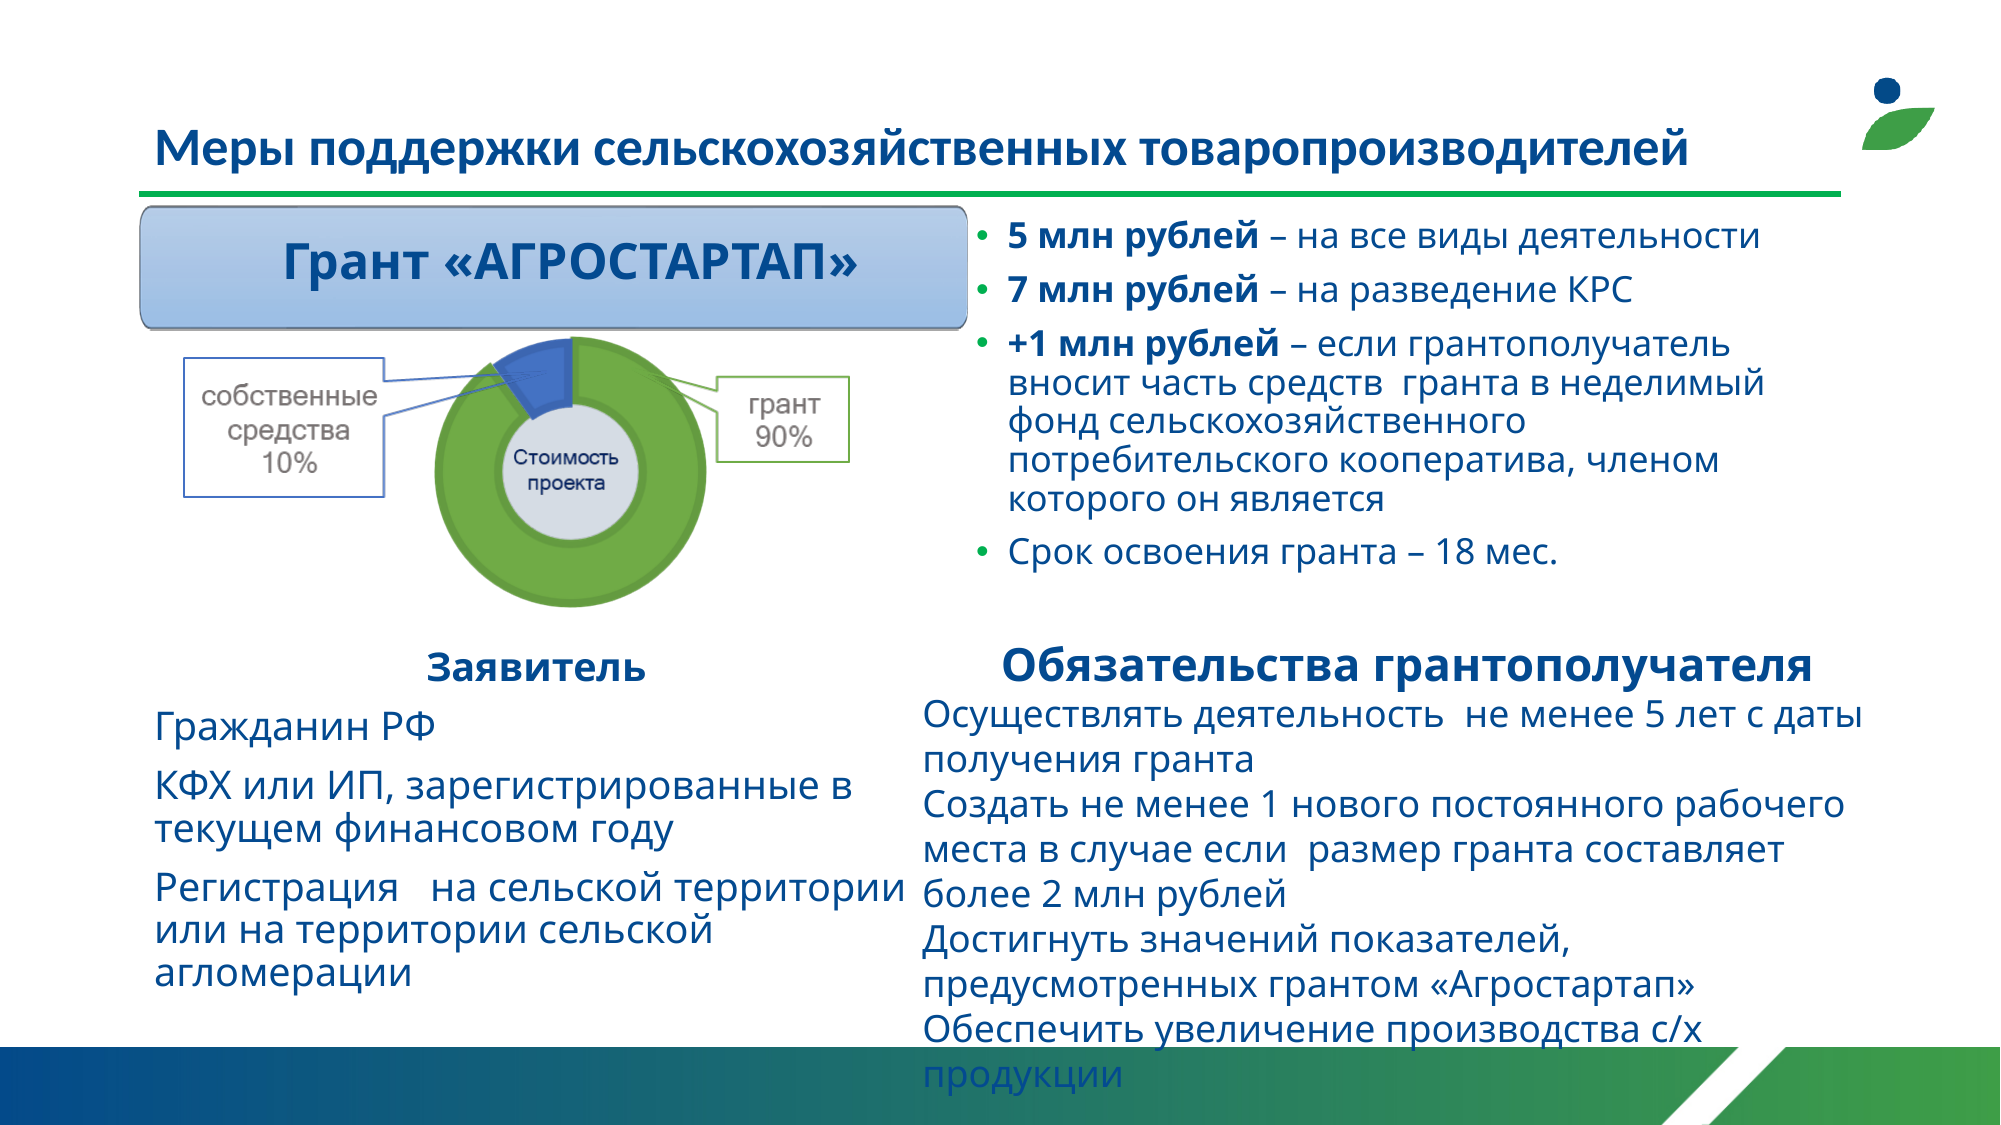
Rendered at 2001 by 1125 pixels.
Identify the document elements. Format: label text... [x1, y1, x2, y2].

picture [183, 336, 855, 608]
picture [139, 205, 968, 331]
text_box Обязательства грантополучателя Осуществлять деятельность не менее 5 лет с даты получения гранта Создать не менее 1 нового постоянного рабочего места в случае если размер гранта составляет более 2 млн рублей Достигнуть значений показателей, предусмотренных грантом «Агростартап» Обеспечить увеличение производства с/х продукции [907, 627, 1908, 1103]
picture [1840, 53, 1952, 175]
list Заявитель Гражданин РФ КФХ или ИП, зарегистрированные в текущем финансовом году Регистрация на сельской территории или на территории сельской агломерации [139, 639, 907, 1007]
picture [0, 1047, 2000, 1125]
list 5 млн рублей – на все виды деятельности 7 млн рублей – на разведение КРС +1 млн рублей – если грантополучатель вносит часть средств гранта в неделимый фонд сельскохозяйственного потребительского кооператива, членом которого он является Срок освоения гранта – 18 мес. [960, 210, 1793, 627]
title Меры поддержки сельскохозяйственных товаропроизводителей [139, 59, 1783, 185]
